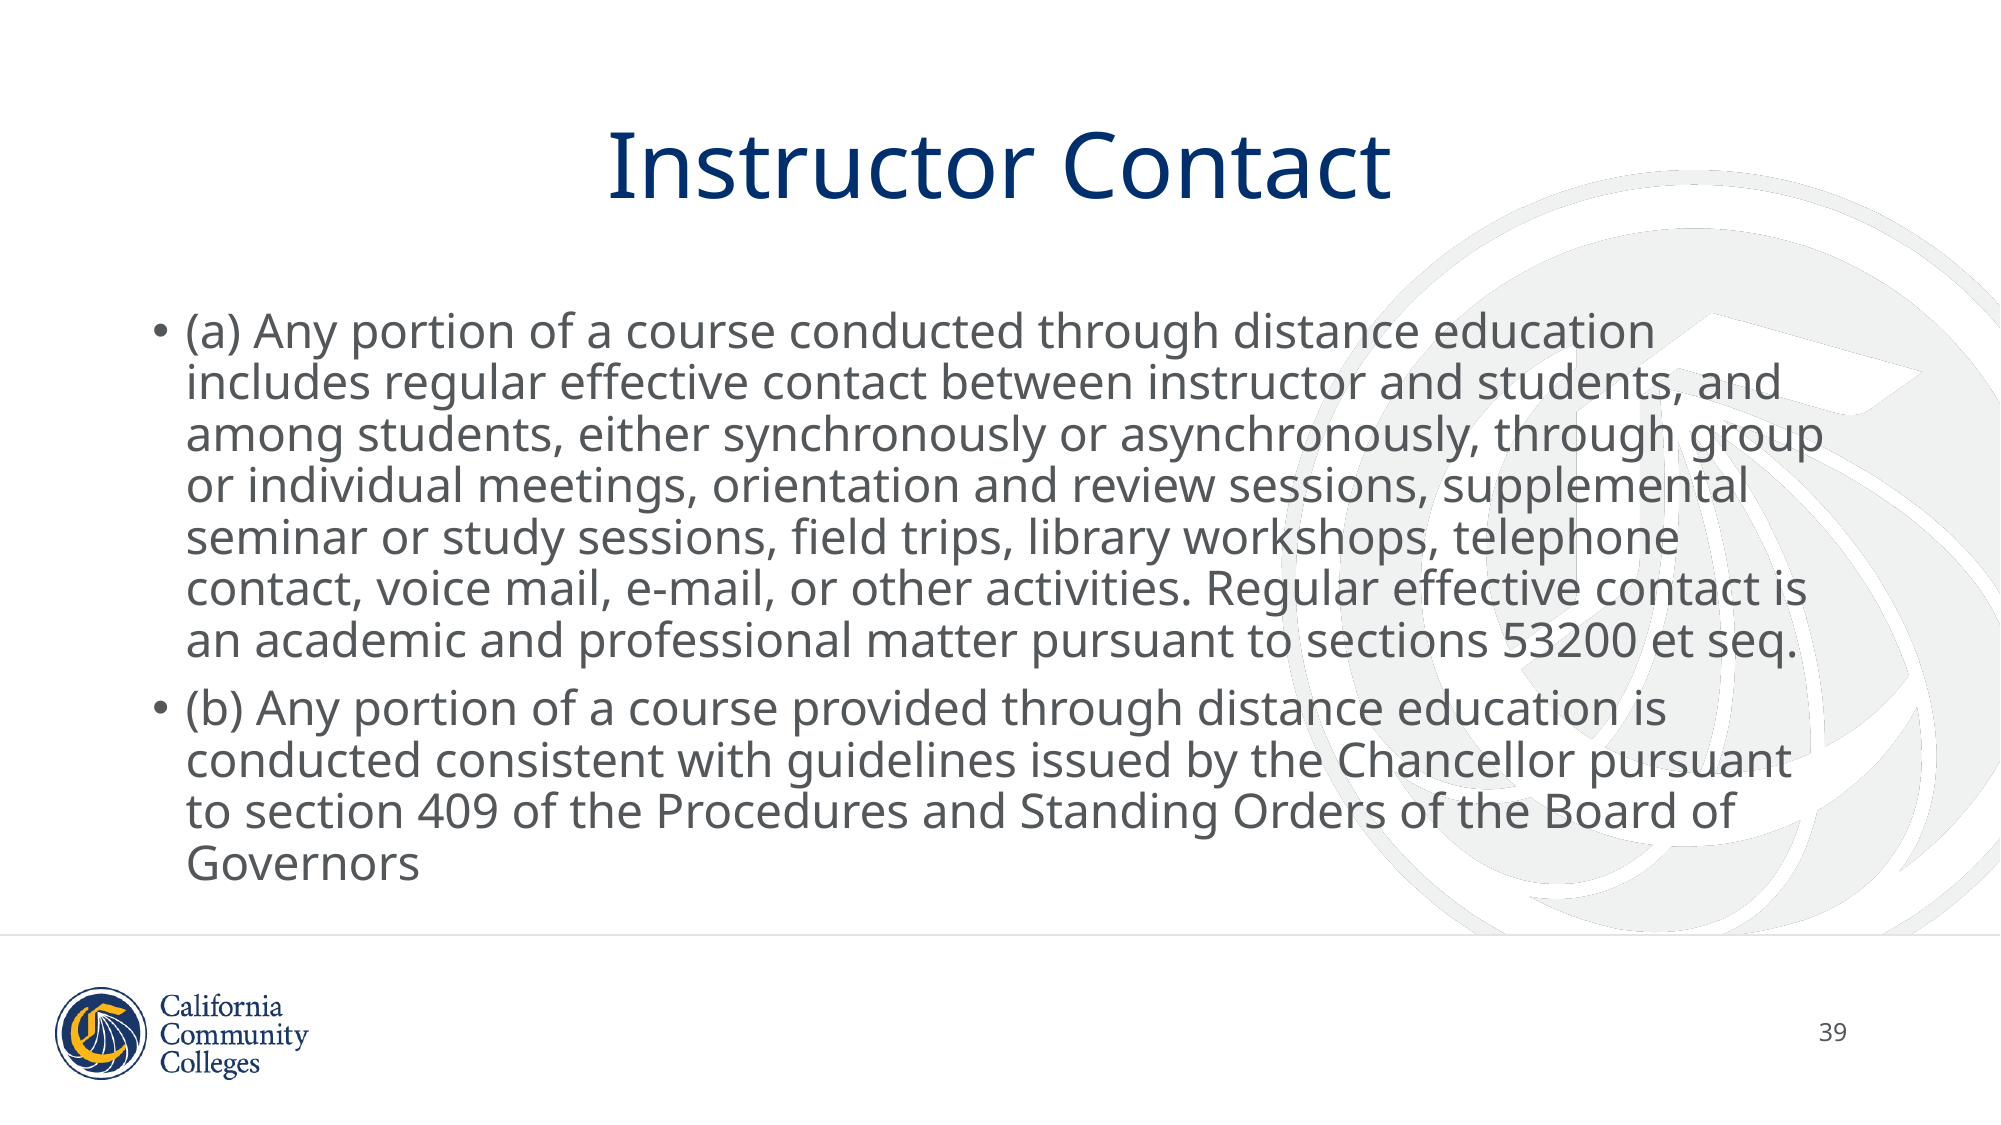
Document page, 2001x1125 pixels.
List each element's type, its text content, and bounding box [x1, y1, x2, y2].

picture [52, 984, 312, 1083]
picture [1281, 170, 2000, 934]
title Instructor Contact [137, 59, 1863, 278]
slide_number 39 [1412, 1003, 1863, 1064]
list (a) Any portion of a course conducted through distance education includes regular effective contact between instructor and students, and among students, either synchronously or asynchronously, through group or individual meetings, orientation and review sessions, supplemental seminar or study sessions, field trips, library workshops, telephone contact, voice mail, e-mail, or other activities. Regular effective contact is an academic and professional matter pursuant to sections 53200 et seq. (b) Any portion of a course provided through distance education is conducted consistent with guidelines issued by the Chancellor pursuant to section 409 of the Procedures and Standing Orders of the Board of Governors [137, 299, 1863, 899]
